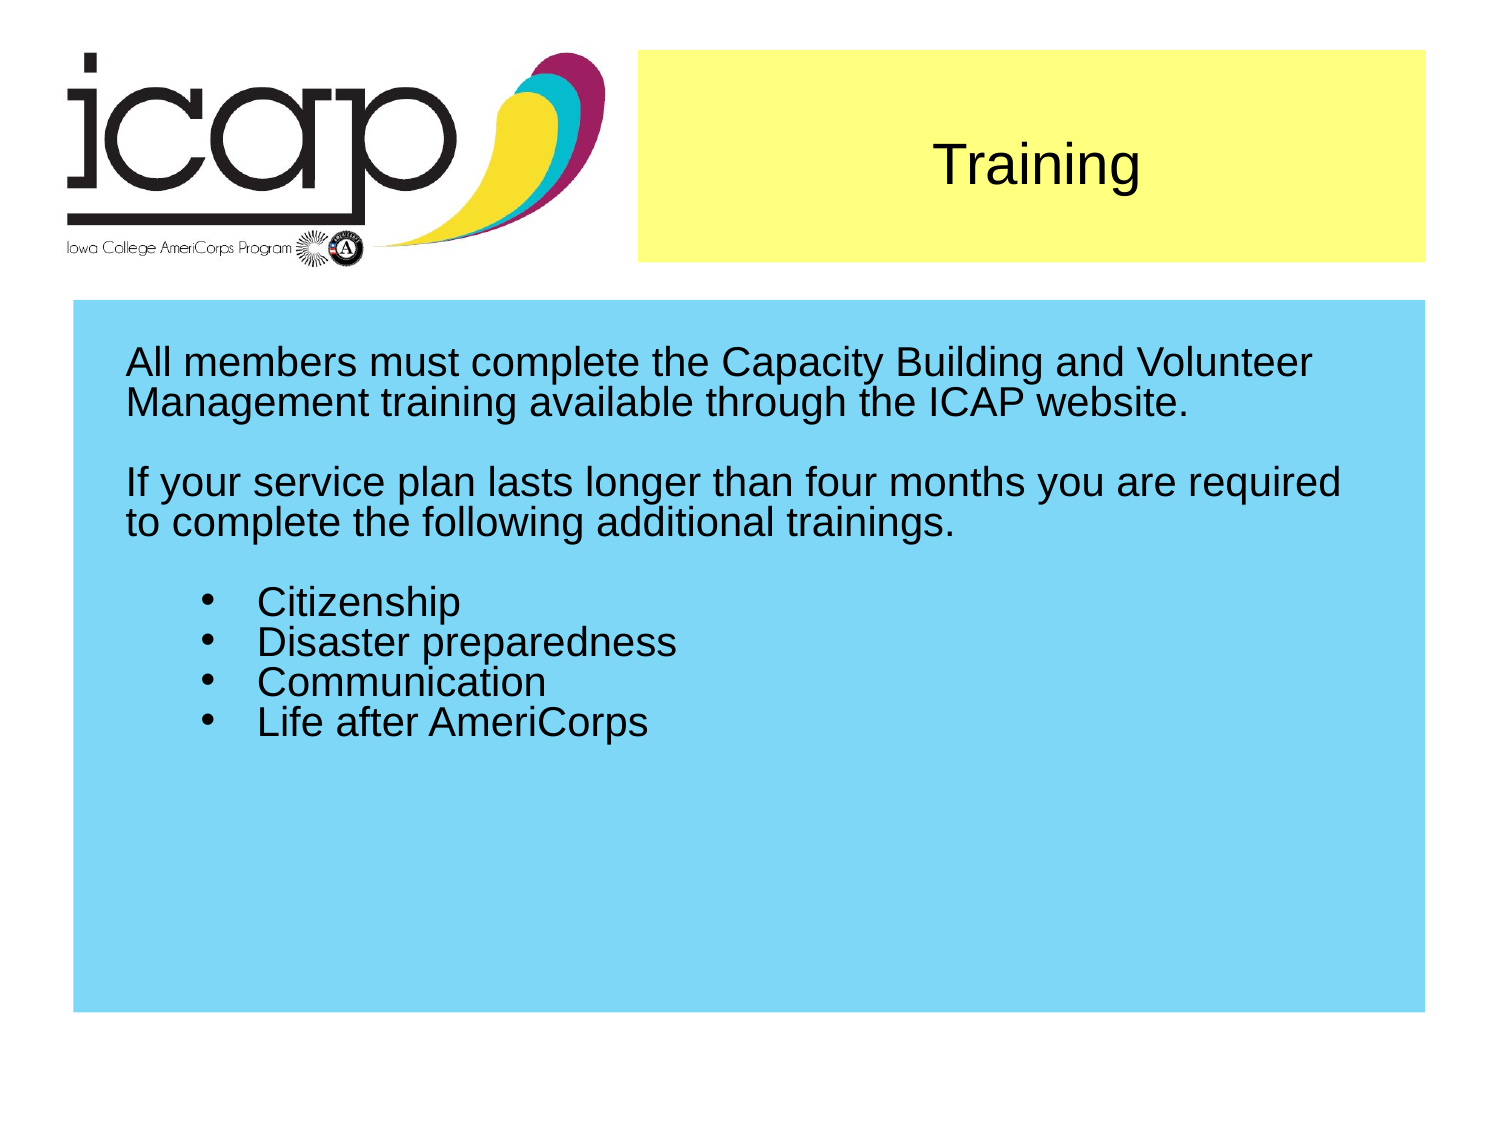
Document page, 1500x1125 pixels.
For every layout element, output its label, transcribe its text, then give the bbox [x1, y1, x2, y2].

text_box All members must complete the Capacity Building and Volunteer Management training available through the ICAP website. If your service plan lasts longer than four months you are required to complete the following additional trainings. Citizenship Disaster preparedness Communication Life after AmeriCorps [110, 337, 1399, 752]
text_box Training [712, 118, 1363, 204]
picture [62, 47, 609, 270]
